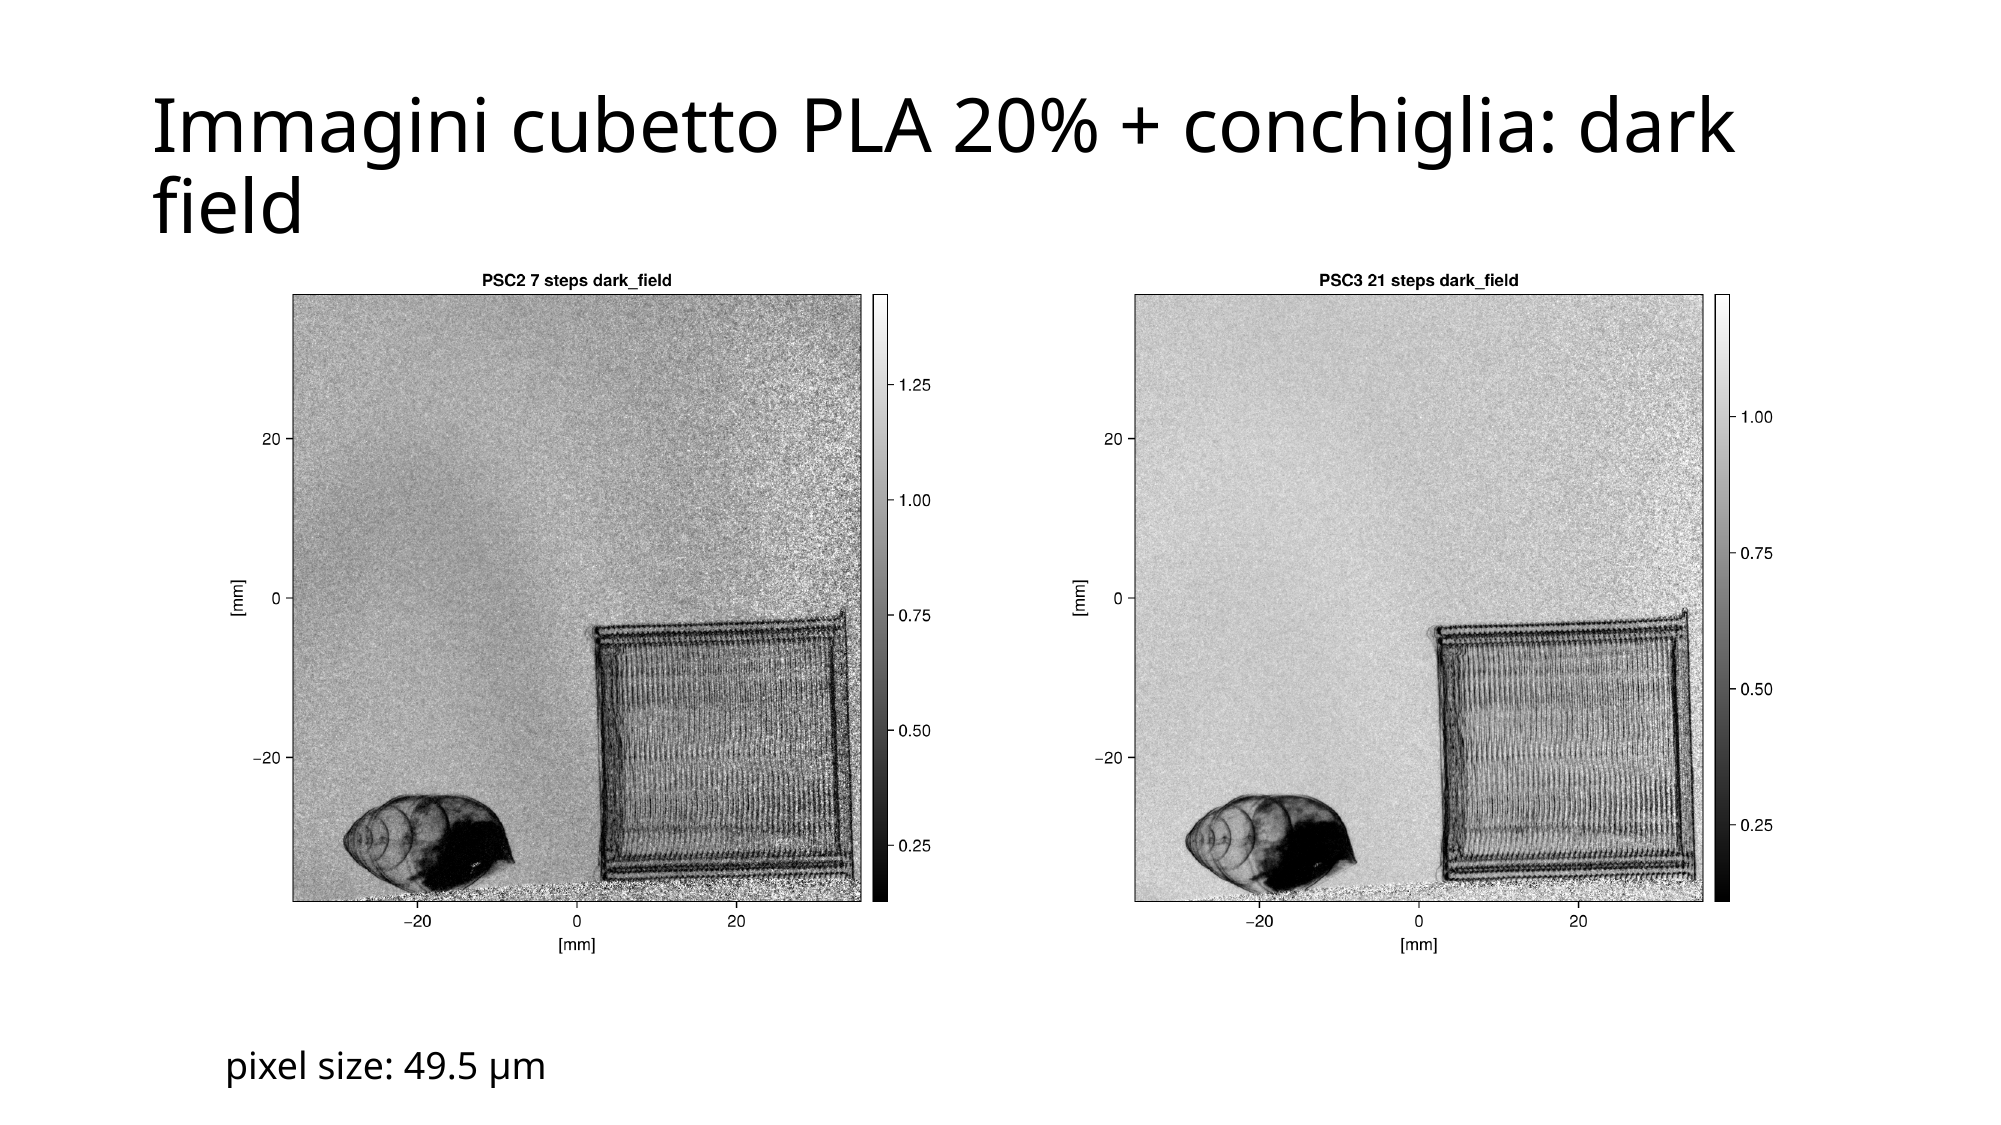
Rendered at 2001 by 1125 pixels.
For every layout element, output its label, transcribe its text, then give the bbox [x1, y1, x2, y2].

picture [1058, 250, 1787, 973]
title Immagini cubetto PLA 20% + conchiglia: dark field [137, 59, 1863, 278]
text_box pixel size: 49.5 μm [210, 1034, 1211, 1095]
picture [223, 250, 952, 973]
